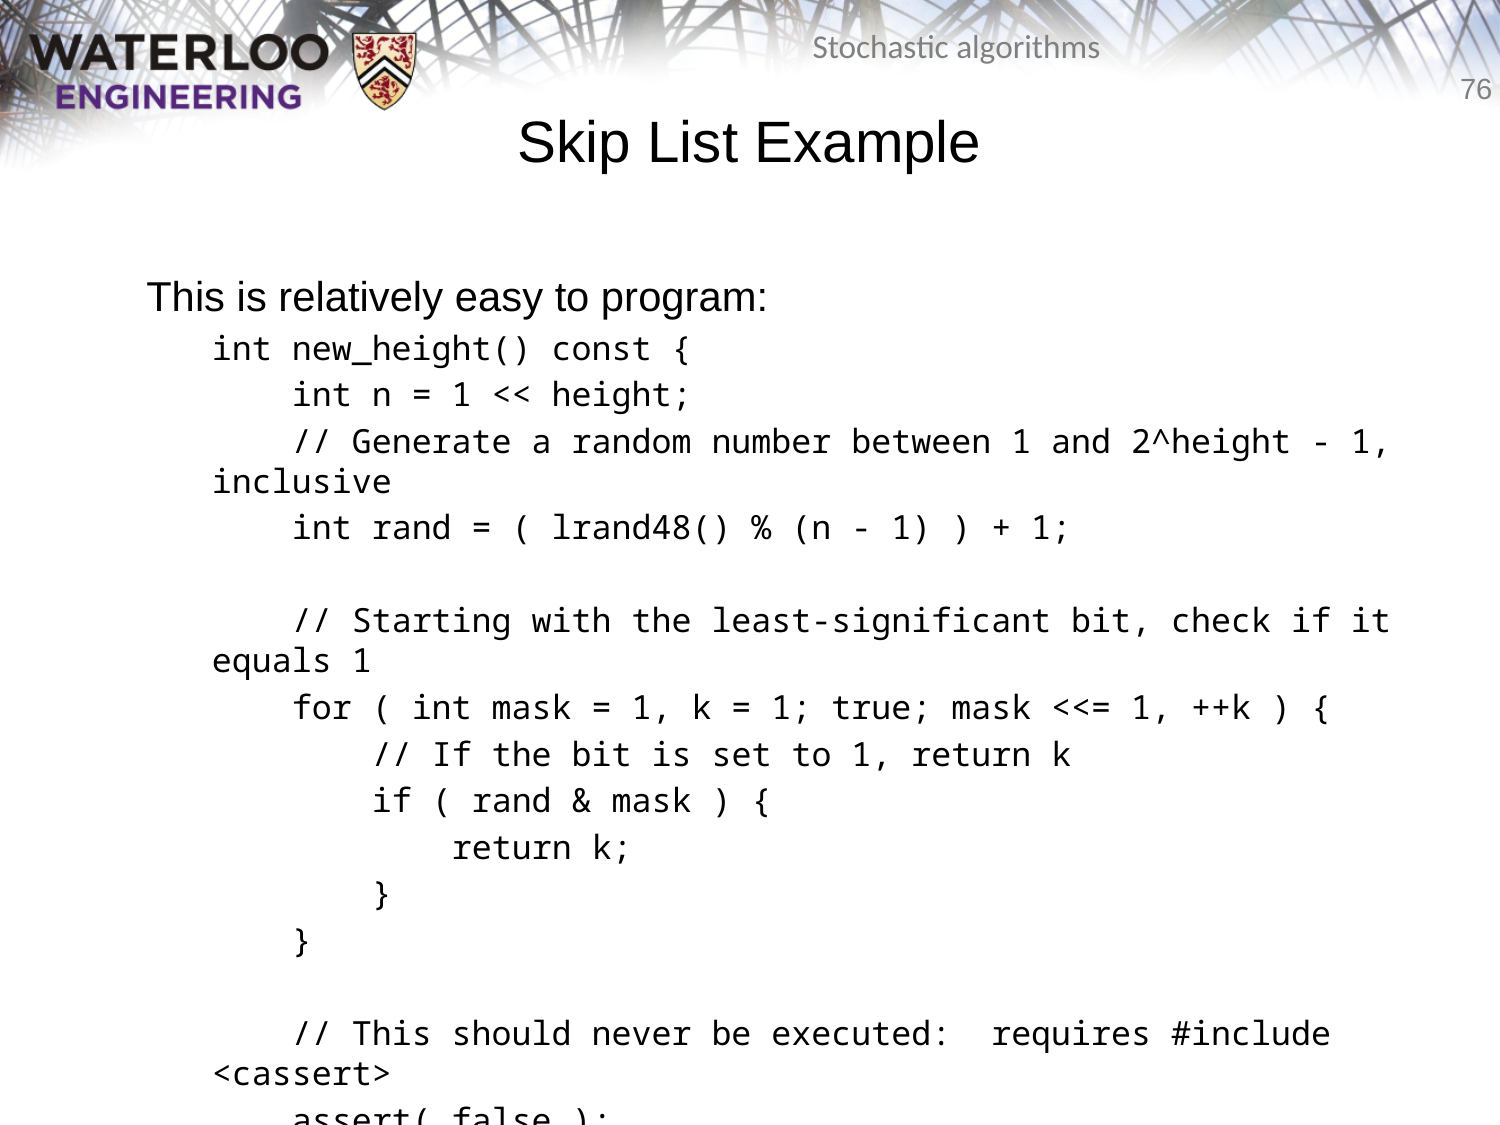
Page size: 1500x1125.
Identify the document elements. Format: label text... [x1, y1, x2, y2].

picture [0, 0, 1500, 1125]
list This is relatively easy to program: int new_height() const { int n = 1 << height; // Generate a random number between 1 and 2^height - 1, inclusive int rand = ( lrand48() % (n - 1) ) + 1; // Starting with the least-significant bit, check if it equals 1 for ( int mask = 1, k = 1; true; mask <<= 1, ++k ) { // If the bit is set to 1, return k if ( rand & mask ) { return k; } } // This should never be executed: requires #include <cassert> assert( false ); } [74, 262, 1500, 1006]
title Skip List Example [74, 44, 1426, 233]
